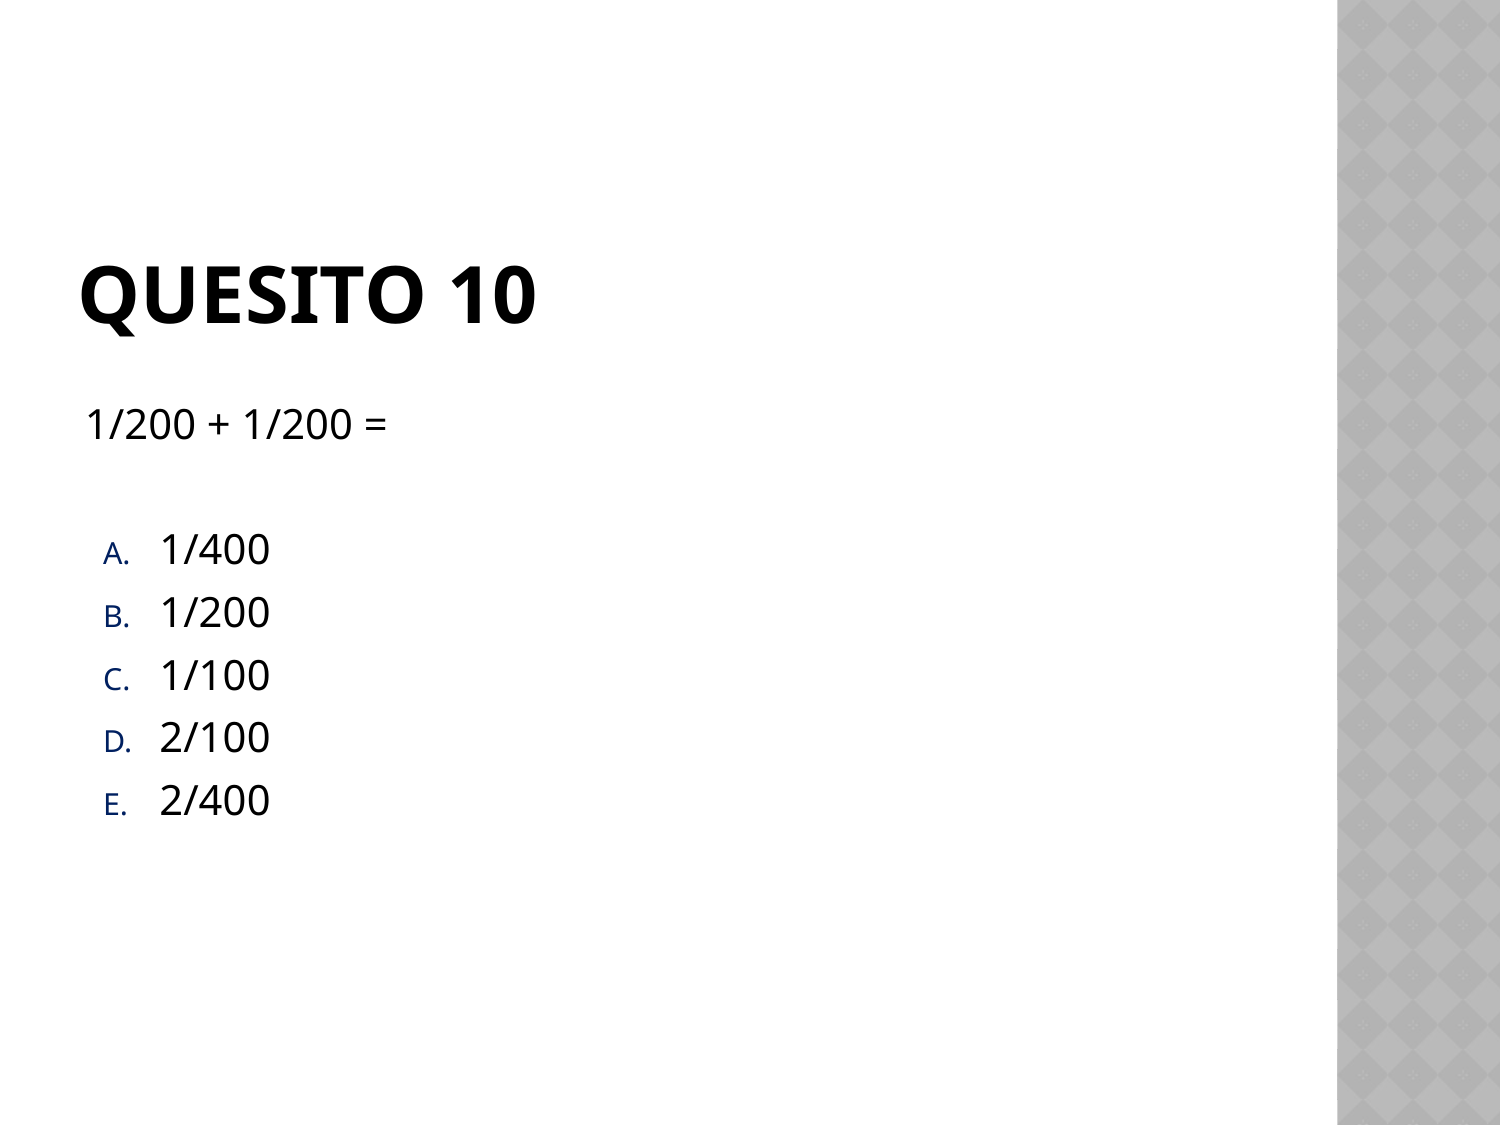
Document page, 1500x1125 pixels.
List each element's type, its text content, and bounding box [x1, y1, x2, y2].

list 1/200 + 1/200 = 1/400 1/200 1/100 2/100 2/400 [70, 328, 1336, 1038]
title Quesito 10 [70, 164, 1421, 339]
